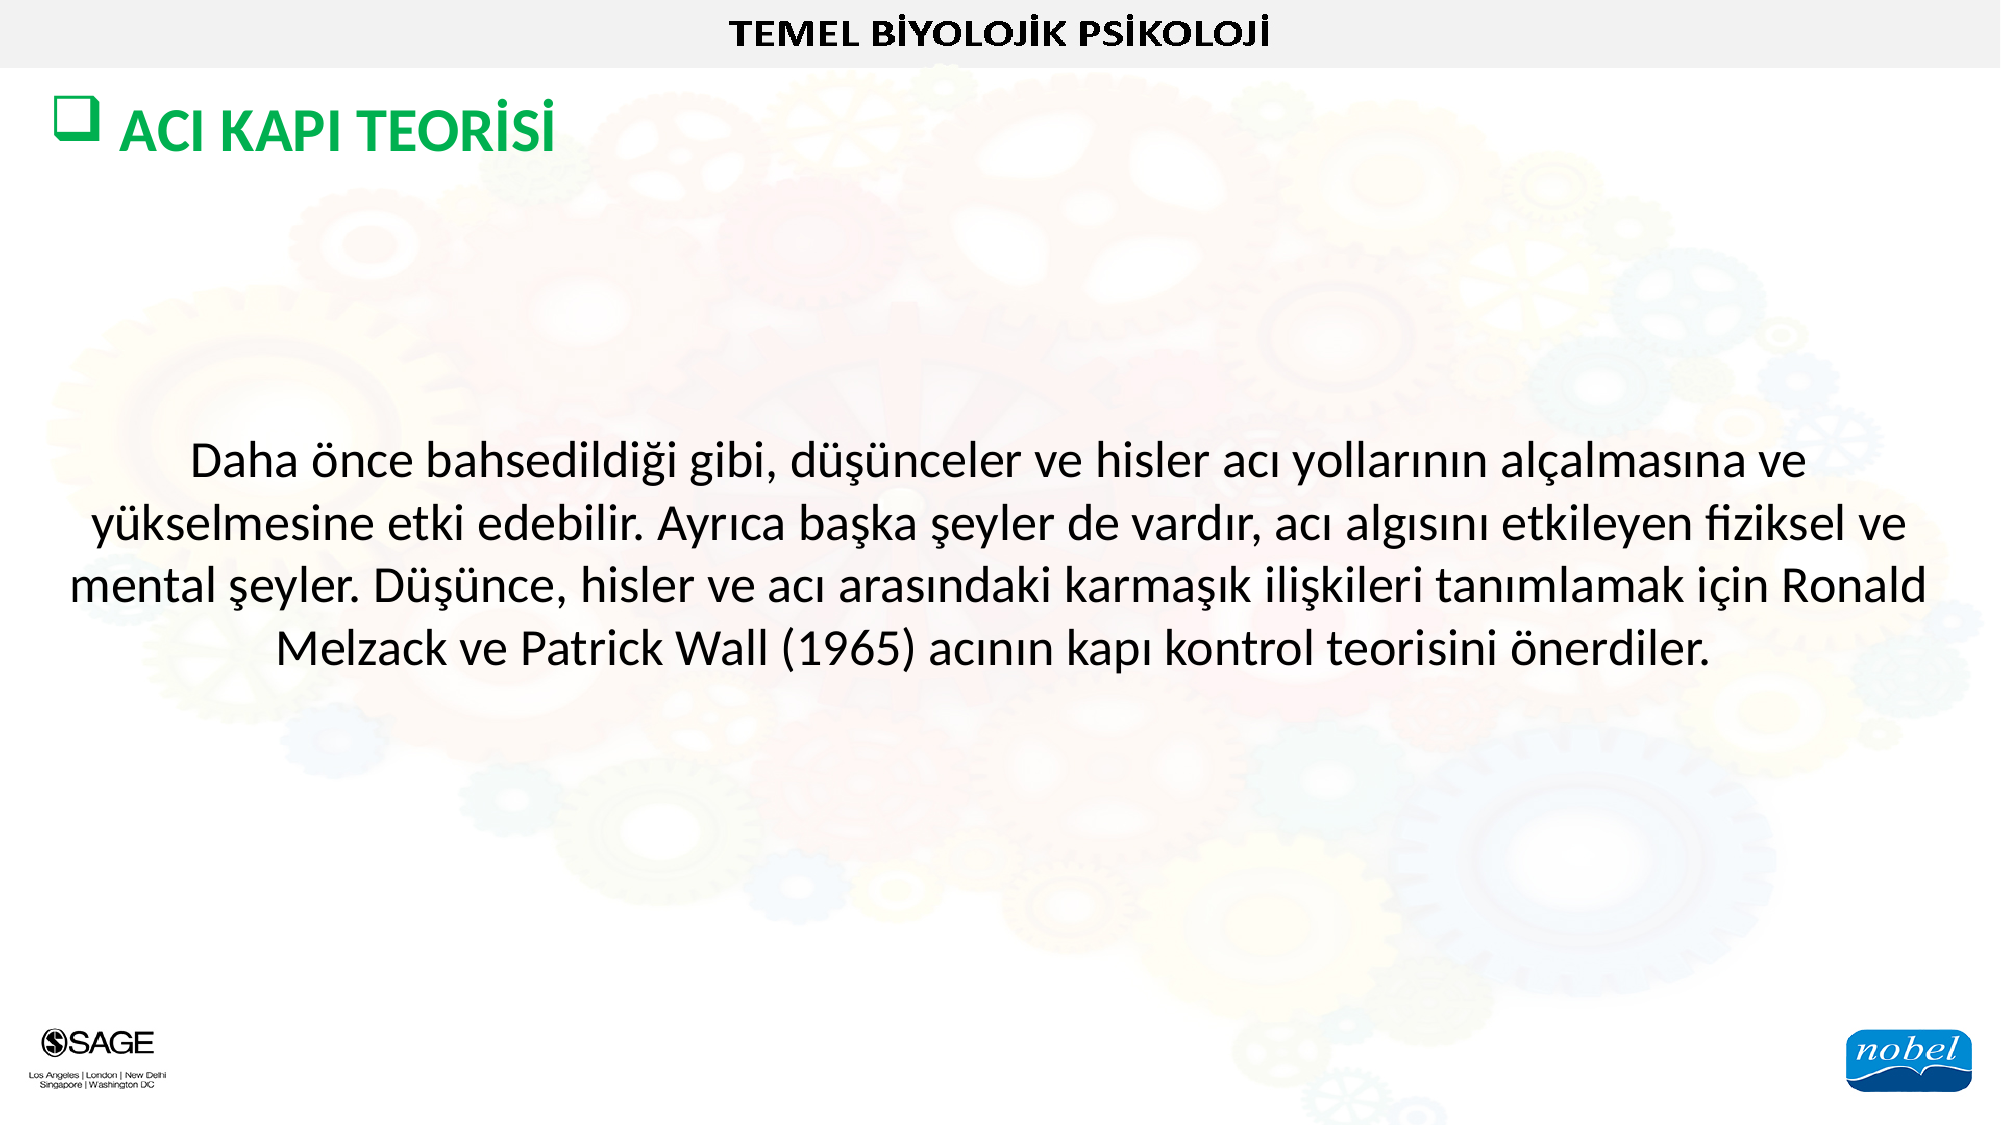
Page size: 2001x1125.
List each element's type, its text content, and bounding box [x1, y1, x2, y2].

text_box ACI KAPI TEORİSİ [34, 81, 574, 172]
text_box Daha önce bahsedildiği gibi, düşünceler ve hisler acı yollarının alçalmasına ve yükselmesine etki edebilir. Ayrıca başka şeyler de vardır, acı algısını etkileyen fiziksel ve mental şeyler. Düşünce, hisler ve acı arasındaki karmaşık ilişkileri tanımlamak için Ronald Melzack ve Patrick Wall (1965) acının kapı kontrol teorisini önerdiler. [32, 418, 1968, 684]
picture [0, 0, 2001, 1125]
